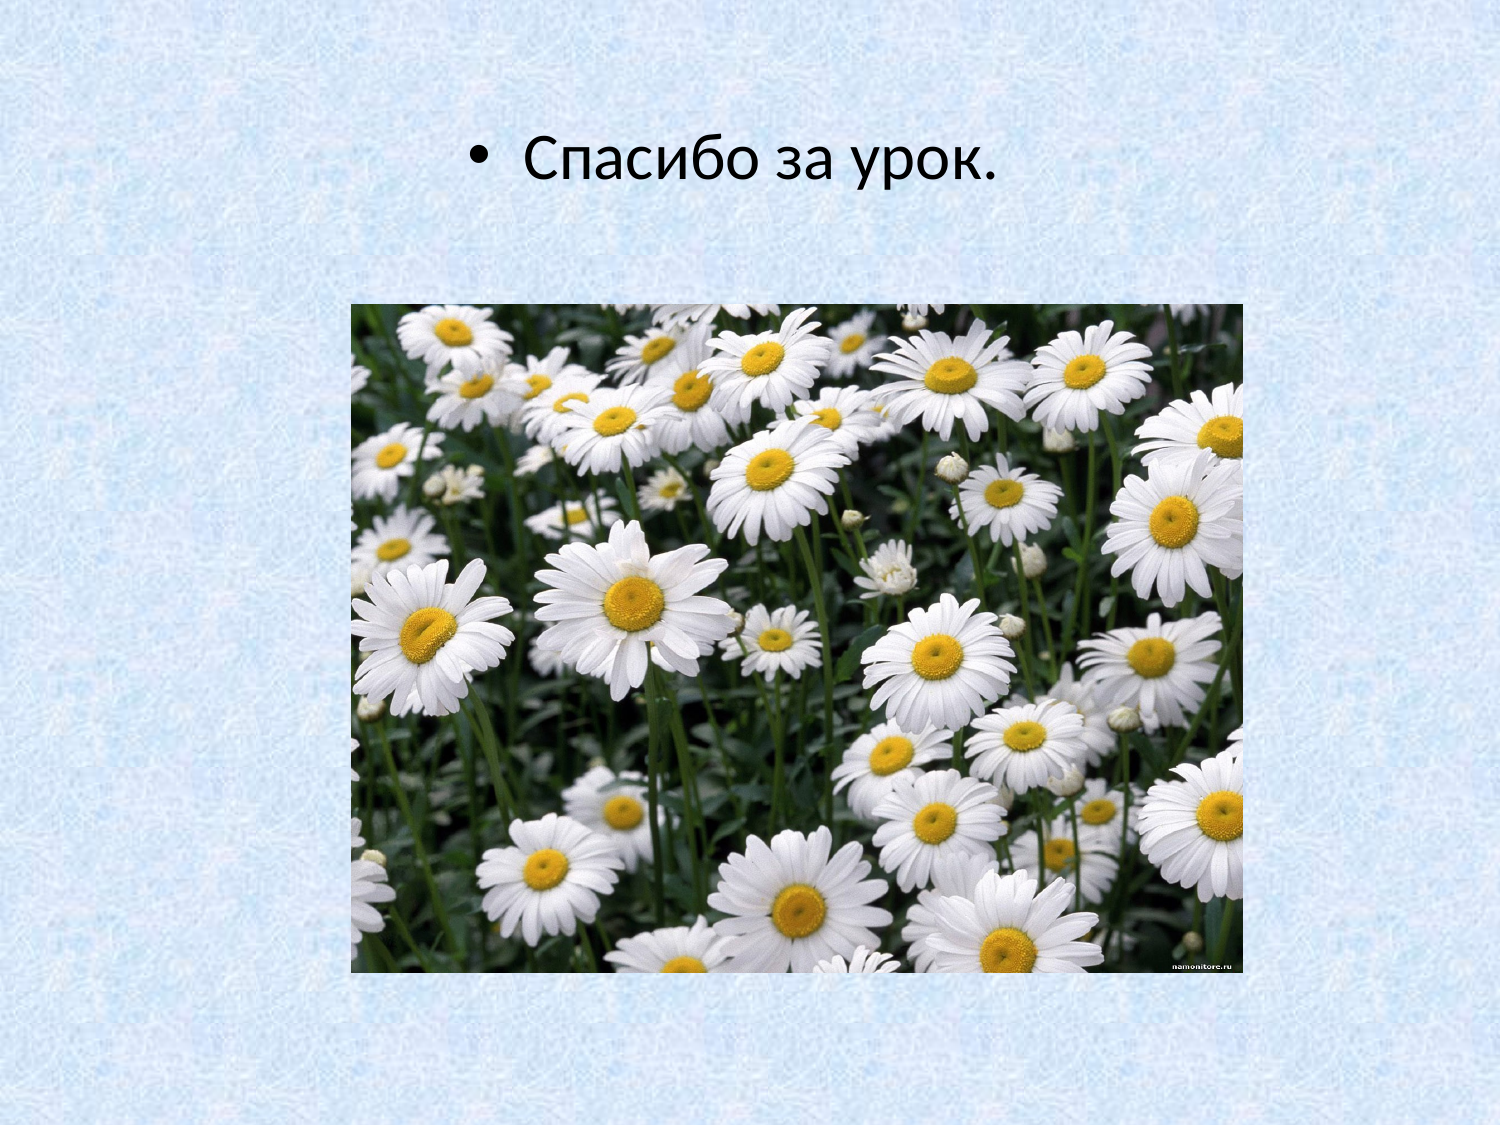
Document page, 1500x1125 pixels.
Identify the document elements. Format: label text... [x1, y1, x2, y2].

list Спасибо за урок. [58, 105, 1409, 848]
picture [0, 0, 1500, 1125]
